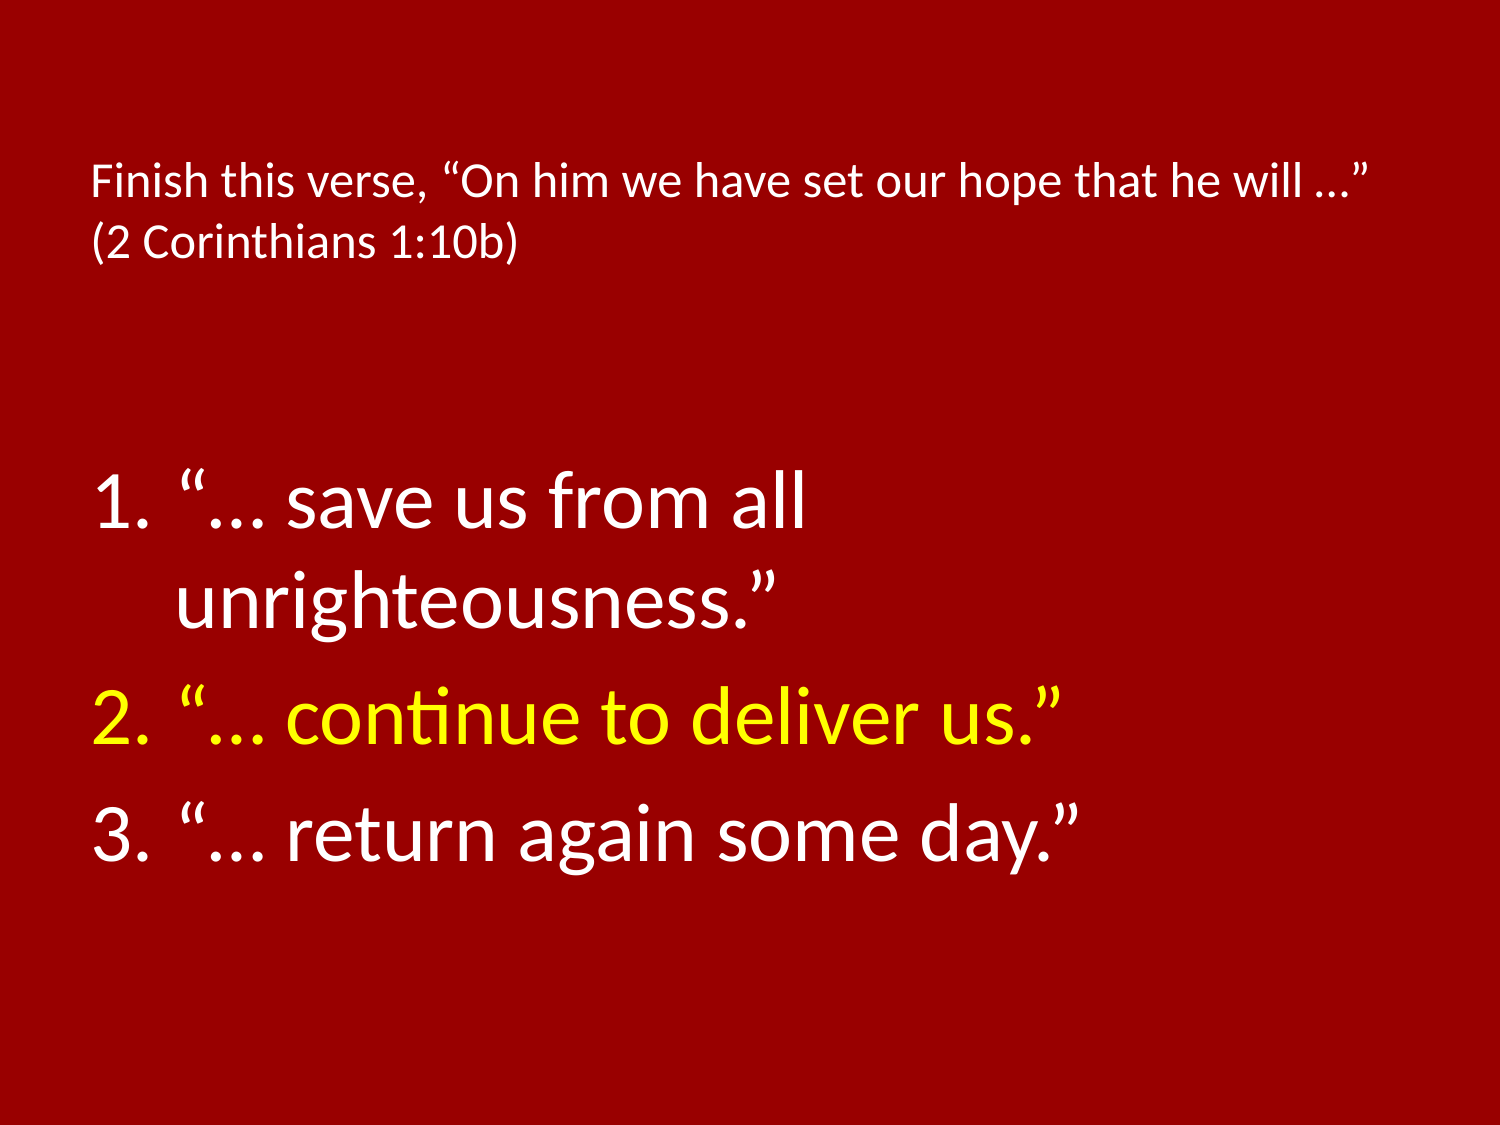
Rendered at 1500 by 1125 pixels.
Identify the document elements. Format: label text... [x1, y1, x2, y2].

list “… save us from all unrighteousness.” “… continue to deliver us.” “… return again some day.” [75, 437, 1425, 1005]
title Finish this verse, “On him we have set our hope that he will …” (2 Corinthians 1:10b) [75, 113, 1426, 302]
